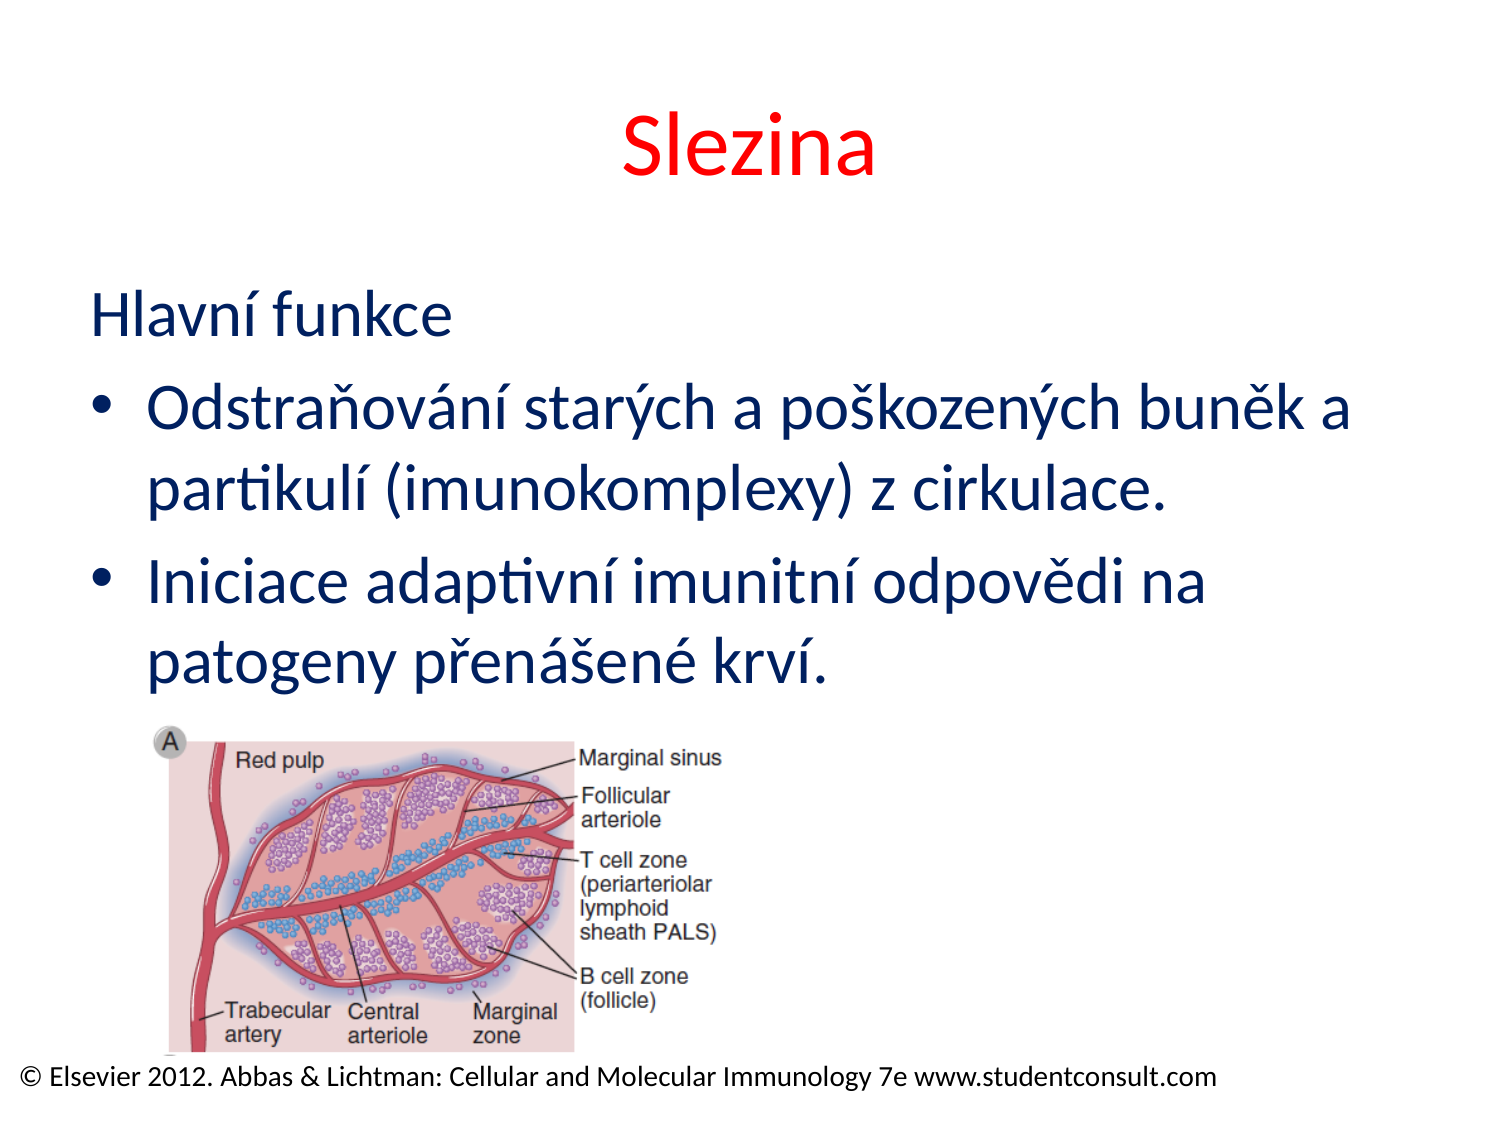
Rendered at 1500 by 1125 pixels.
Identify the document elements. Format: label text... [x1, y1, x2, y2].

text_box © Elsevier 2012. Abbas & Lichtman: Cellular and Molecular Immunology 7e www.studentconsult.com [3, 1050, 1294, 1100]
picture [135, 715, 781, 1056]
title Slezina [75, 45, 1425, 233]
list Hlavní funkce Odstraňování starých a poškozených buněk a partikulí (imunokomplexy) z cirkulace. Iniciace adaptivní imunitní odpovědi na patogeny přenášené krví. [75, 262, 1425, 1005]
